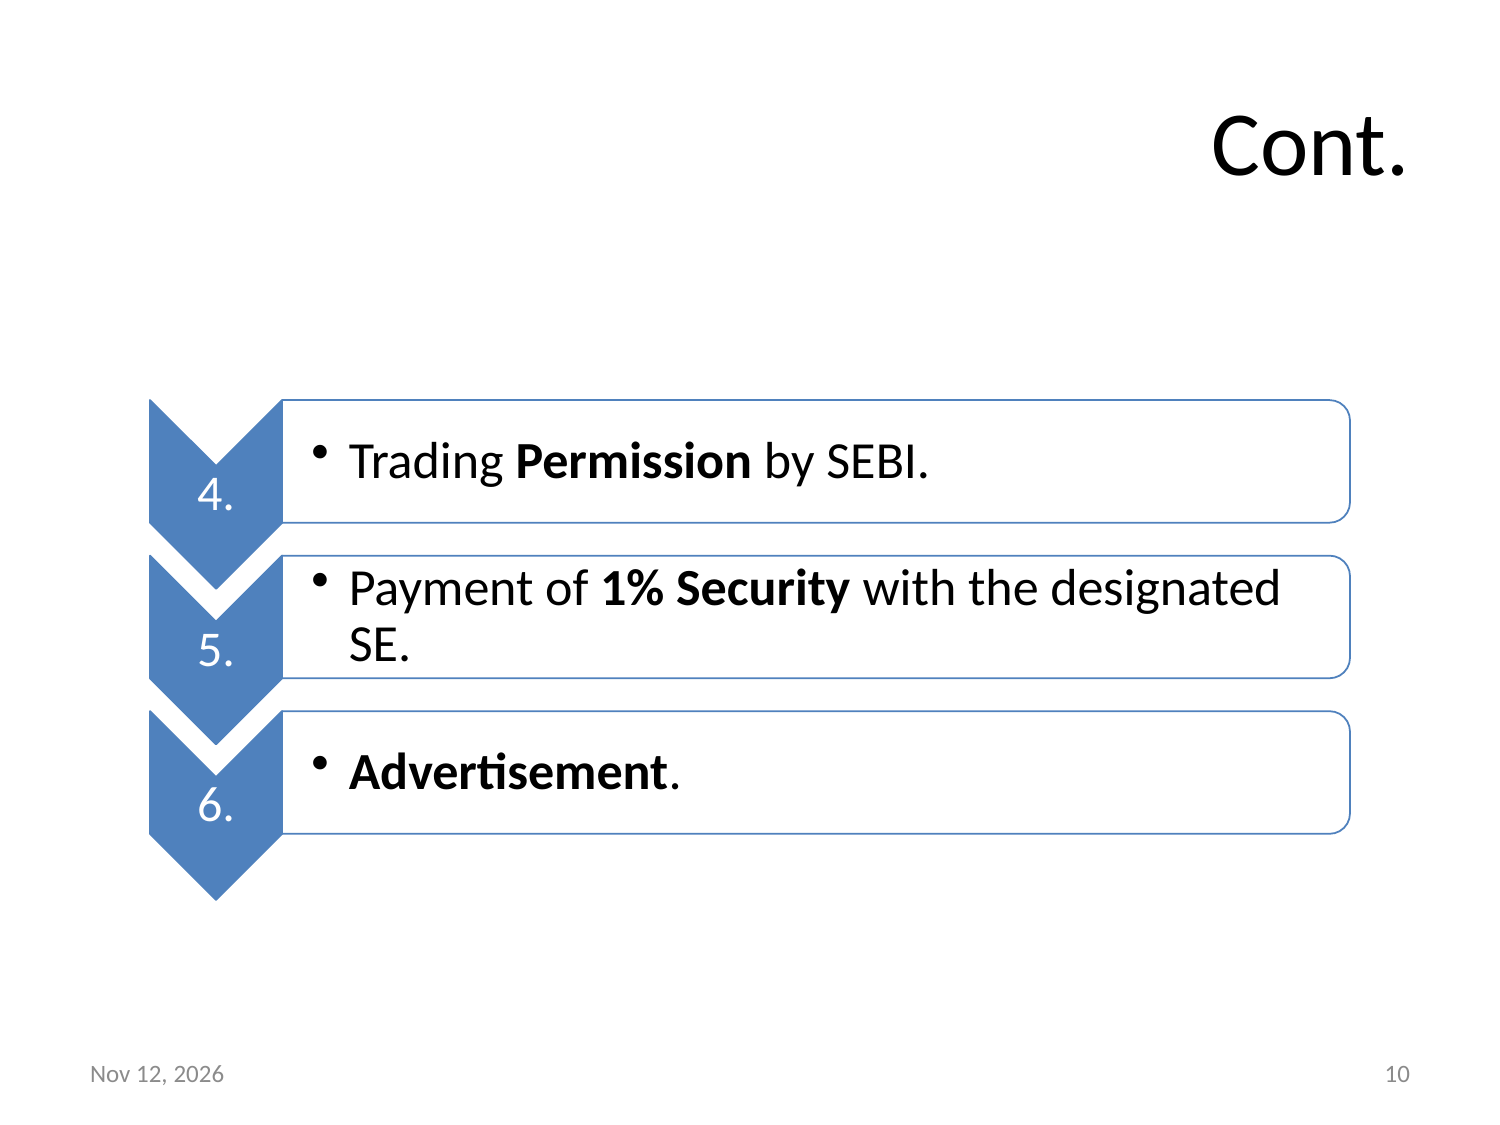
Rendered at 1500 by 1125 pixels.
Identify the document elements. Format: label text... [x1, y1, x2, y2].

slide_number 22-Jul-17 [75, 1042, 425, 1103]
title Cont. [75, 45, 1425, 233]
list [149, 399, 1351, 901]
slide_number 10 [1074, 1042, 1425, 1103]
